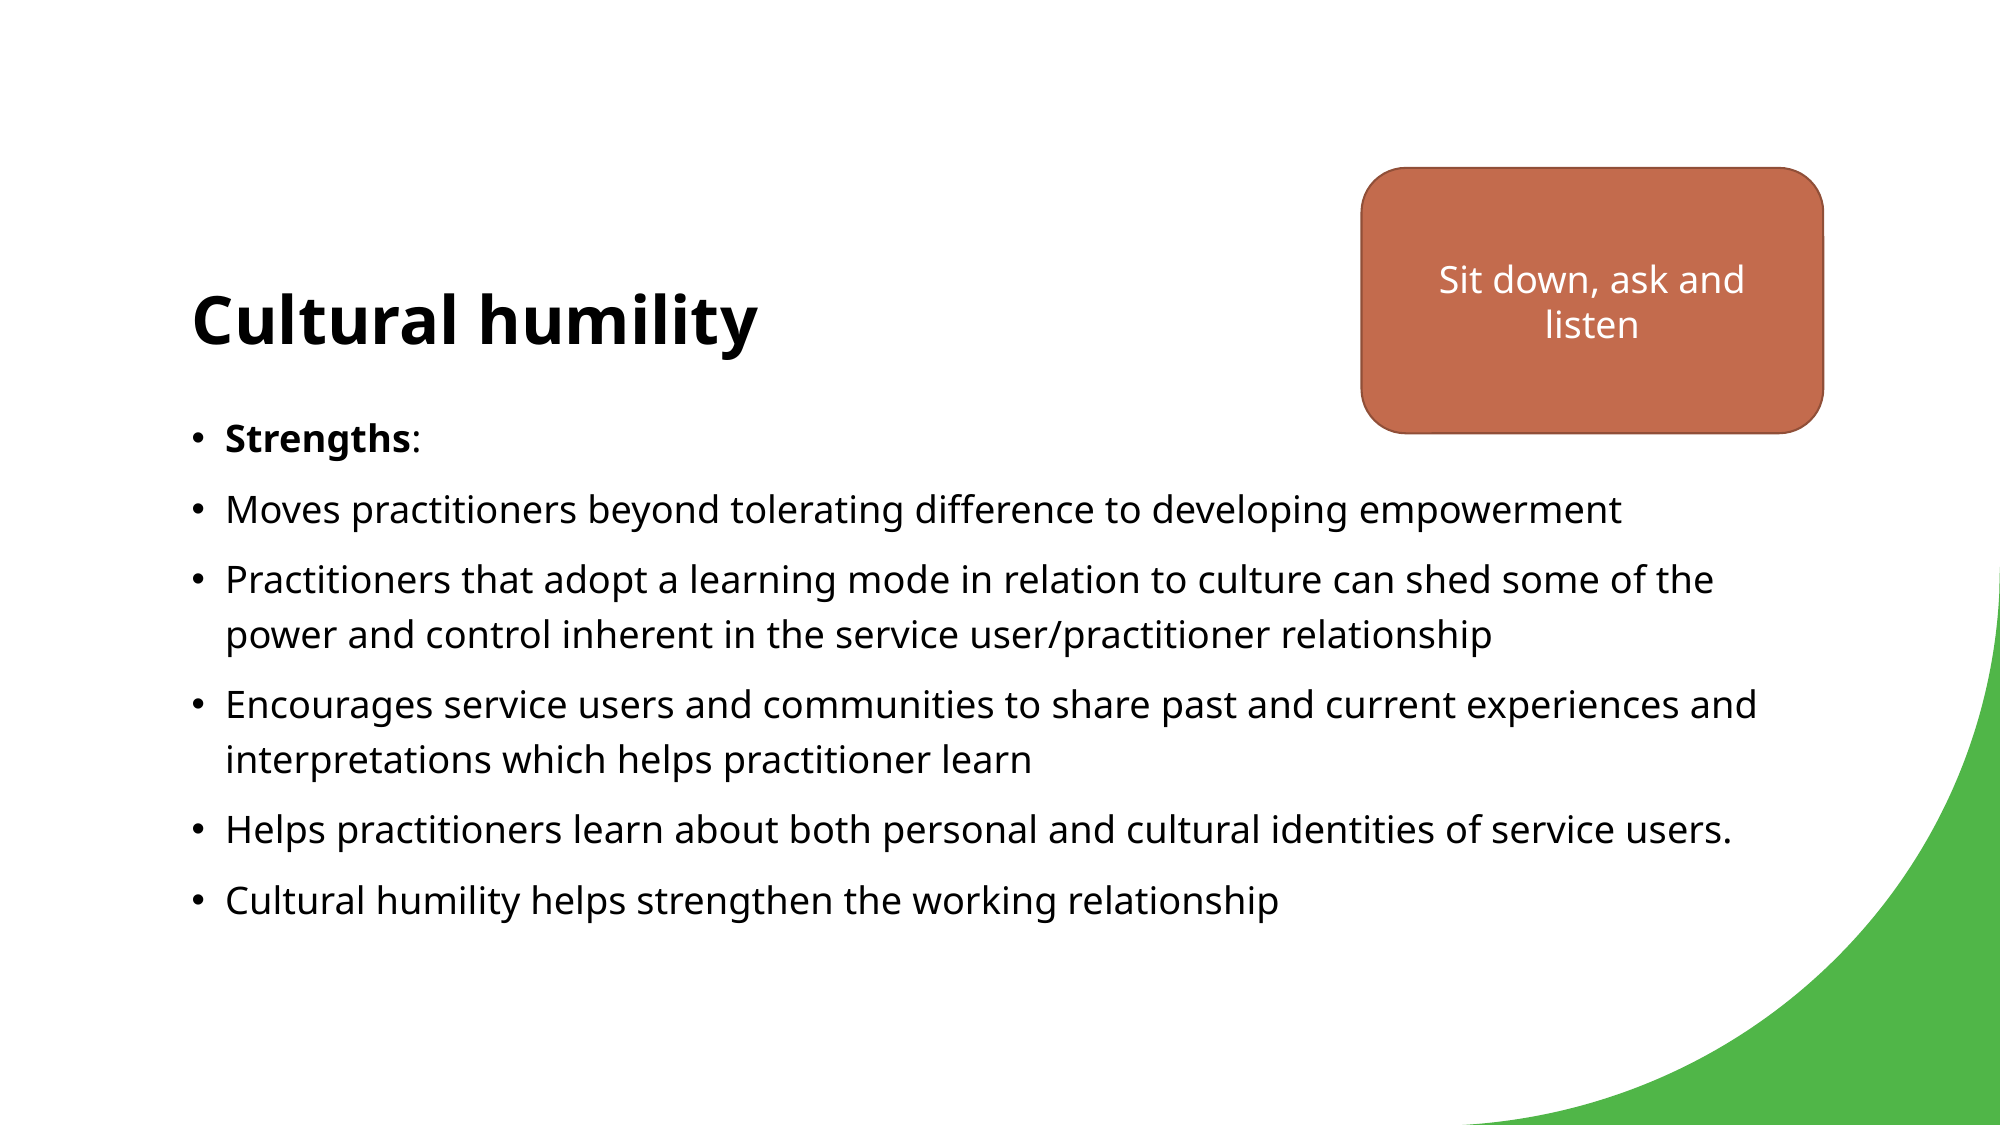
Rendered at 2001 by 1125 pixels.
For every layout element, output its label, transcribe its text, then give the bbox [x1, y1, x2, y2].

list Strengths: Moves practitioners beyond tolerating difference to developing empowerment Practitioners that adopt a learning mode in relation to culture can shed some of the power and control inherent in the service user/practitioner relationship Encourages service users and communities to share past and current experiences and interpretations which helps practitioner learn Helps practitioners learn about both personal and cultural identities of service users. Cultural humility helps strengthen the working relationship [176, 398, 1809, 975]
text_box Sit down, ask and listen [1360, 166, 1825, 435]
title Cultural humility [176, 118, 1809, 366]
